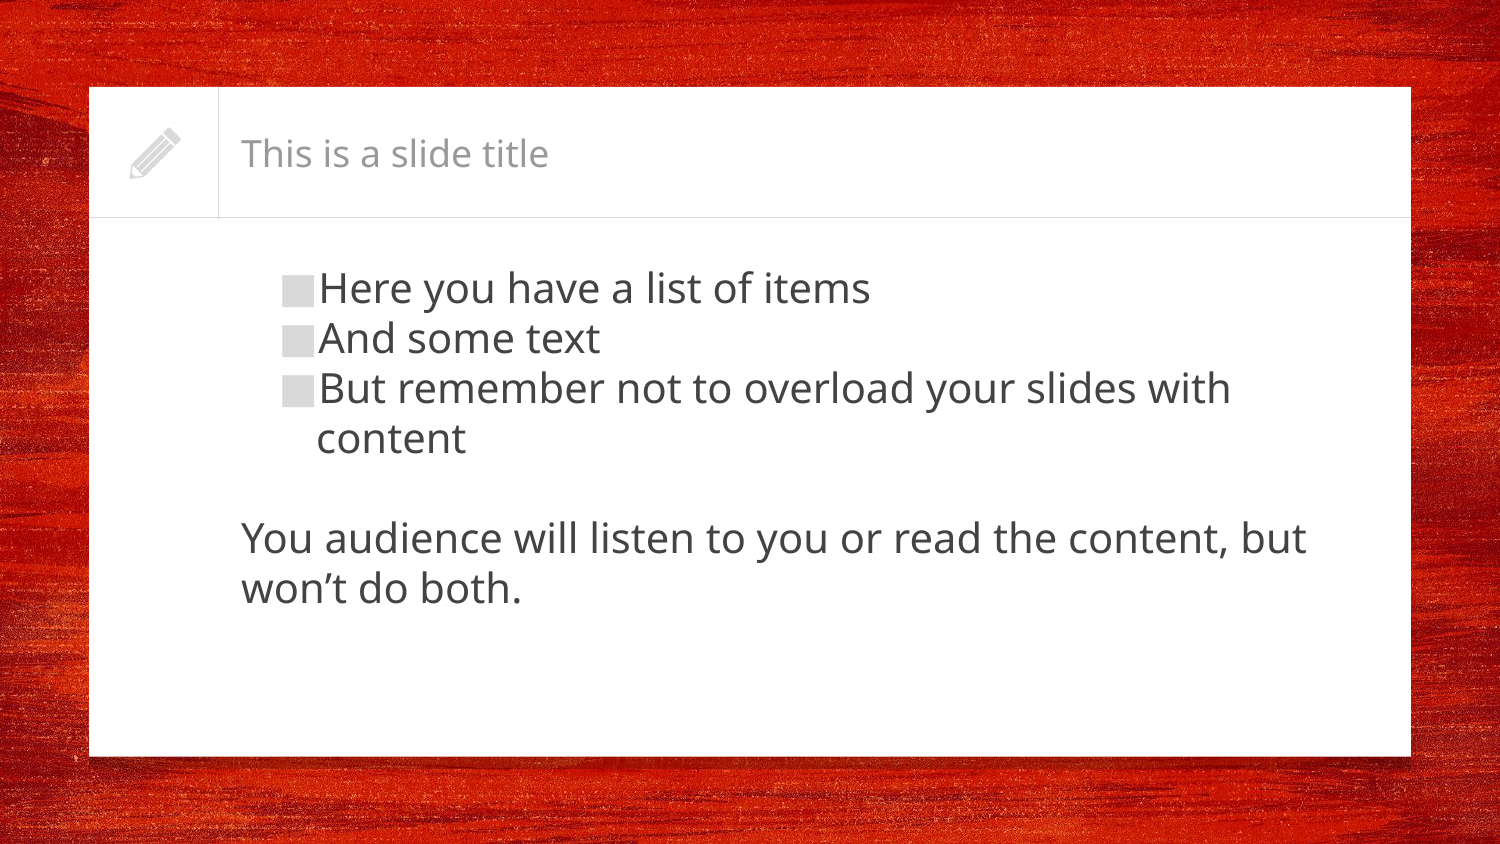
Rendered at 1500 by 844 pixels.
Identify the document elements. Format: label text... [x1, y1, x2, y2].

list Here you have a list of items And some text But remember not to overload your slides with content You audience will listen to you or read the content, but won’t do both. [226, 246, 1330, 707]
title This is a slide title [226, 86, 1330, 218]
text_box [129, 127, 182, 180]
picture [0, 0, 1500, 844]
